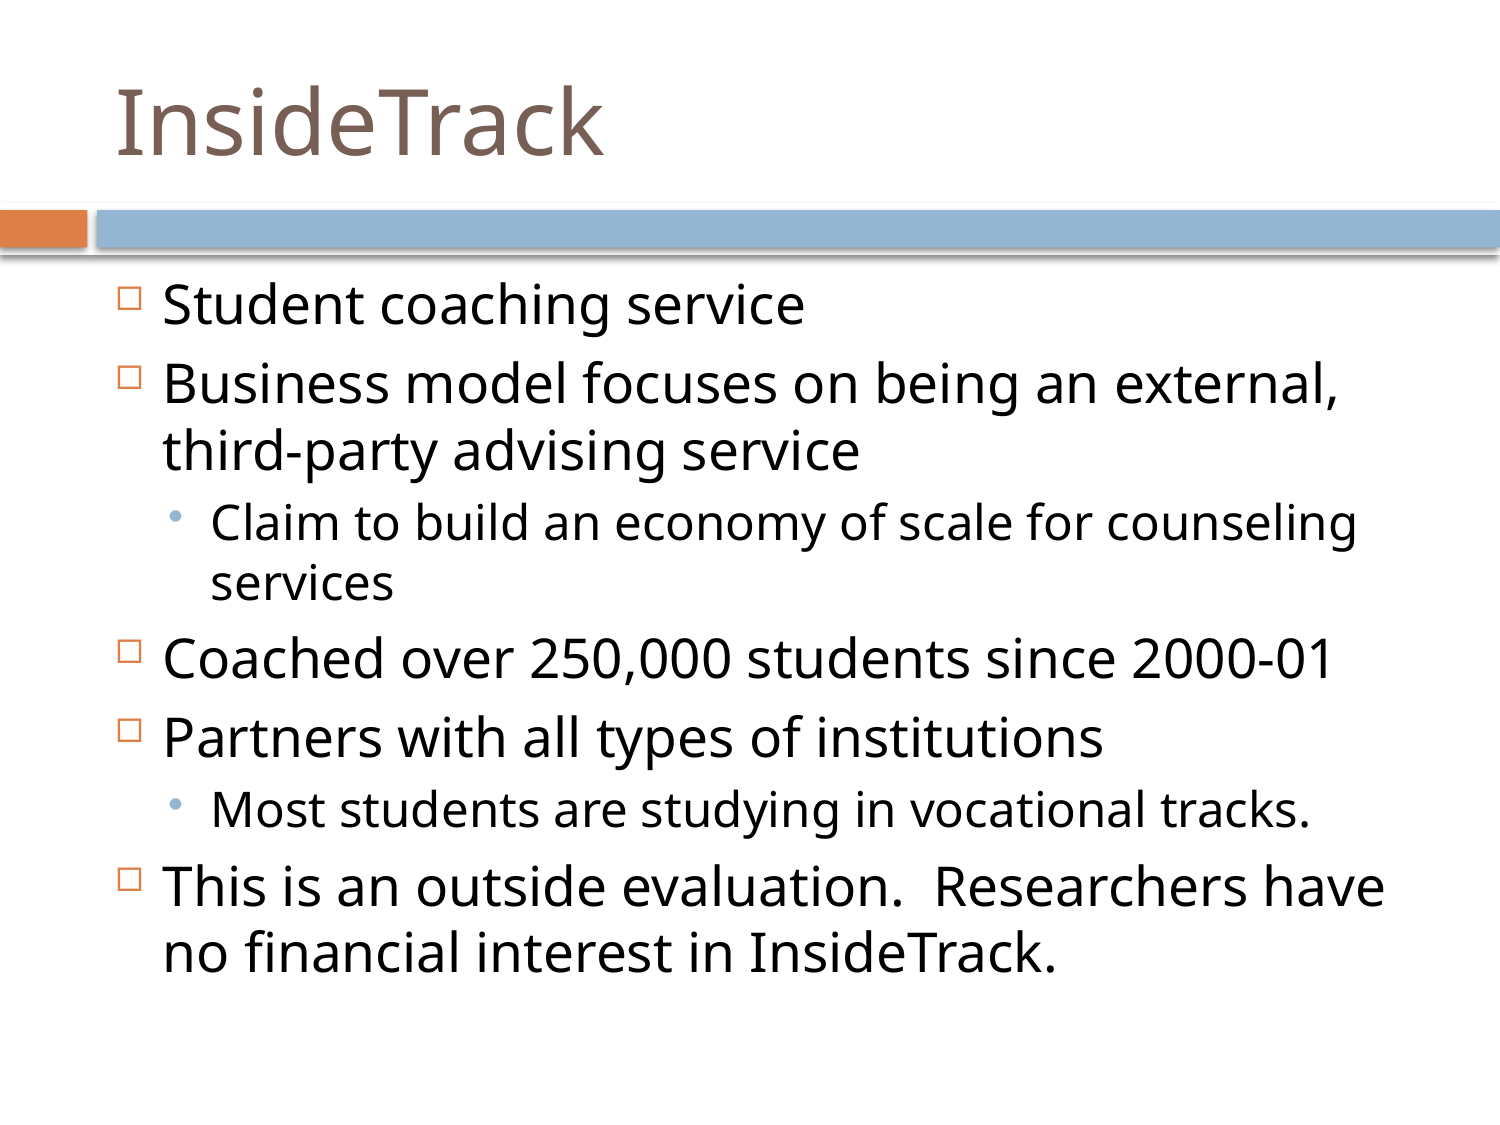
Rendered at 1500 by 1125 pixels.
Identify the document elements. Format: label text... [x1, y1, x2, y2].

list Student coaching service Business model focuses on being an external, third-party advising service Claim to build an economy of scale for counseling services Coached over 250,000 students since 2000-01 Partners with all types of institutions Most students are studying in vocational tracks. This is an outside evaluation. Researchers have no financial interest in InsideTrack. [100, 262, 1438, 1000]
title InsideTrack [100, 37, 1438, 200]
